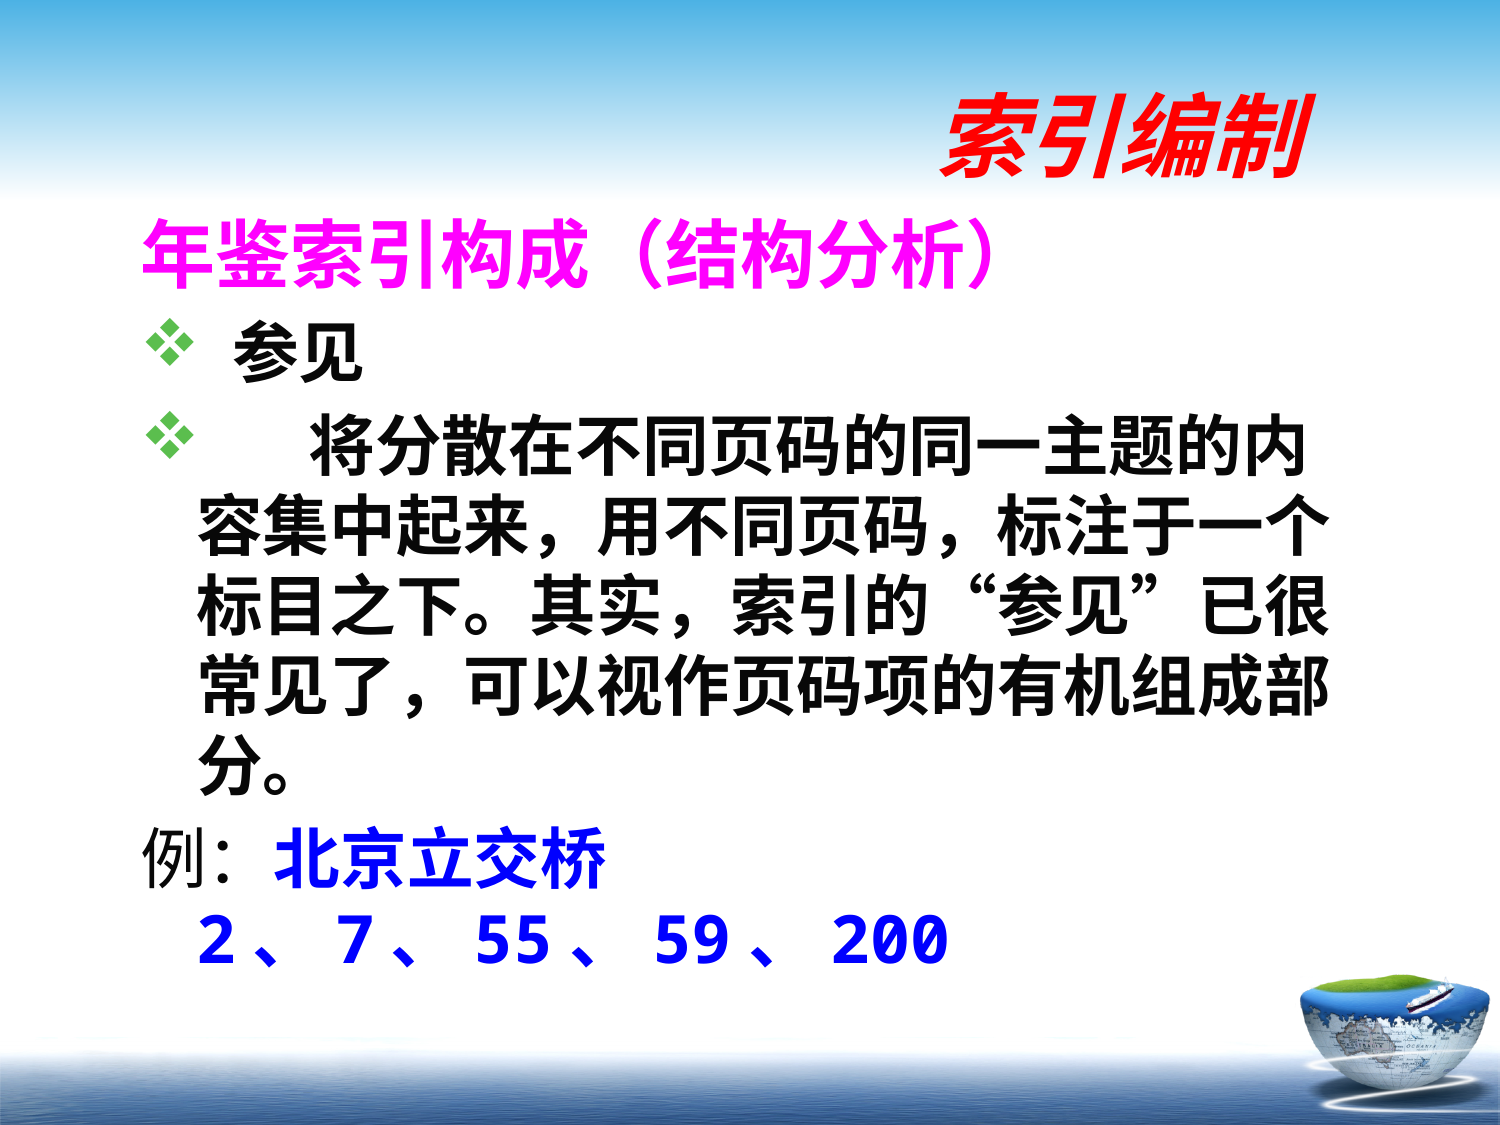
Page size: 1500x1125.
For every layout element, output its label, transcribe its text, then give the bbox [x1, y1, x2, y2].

title 索引编制 [74, 62, 1401, 206]
list 年鉴索引构成（结构分析） 参见 将分散在不同页码的同一主题的内容集中起来，用不同页码，标注于一个标目之下。其实，索引的“参见”已很常见了，可以视作页码项的有机组成部分。 例：北京立交桥 2、7、55、59、200 [124, 199, 1388, 986]
picture [0, 970, 1500, 1125]
